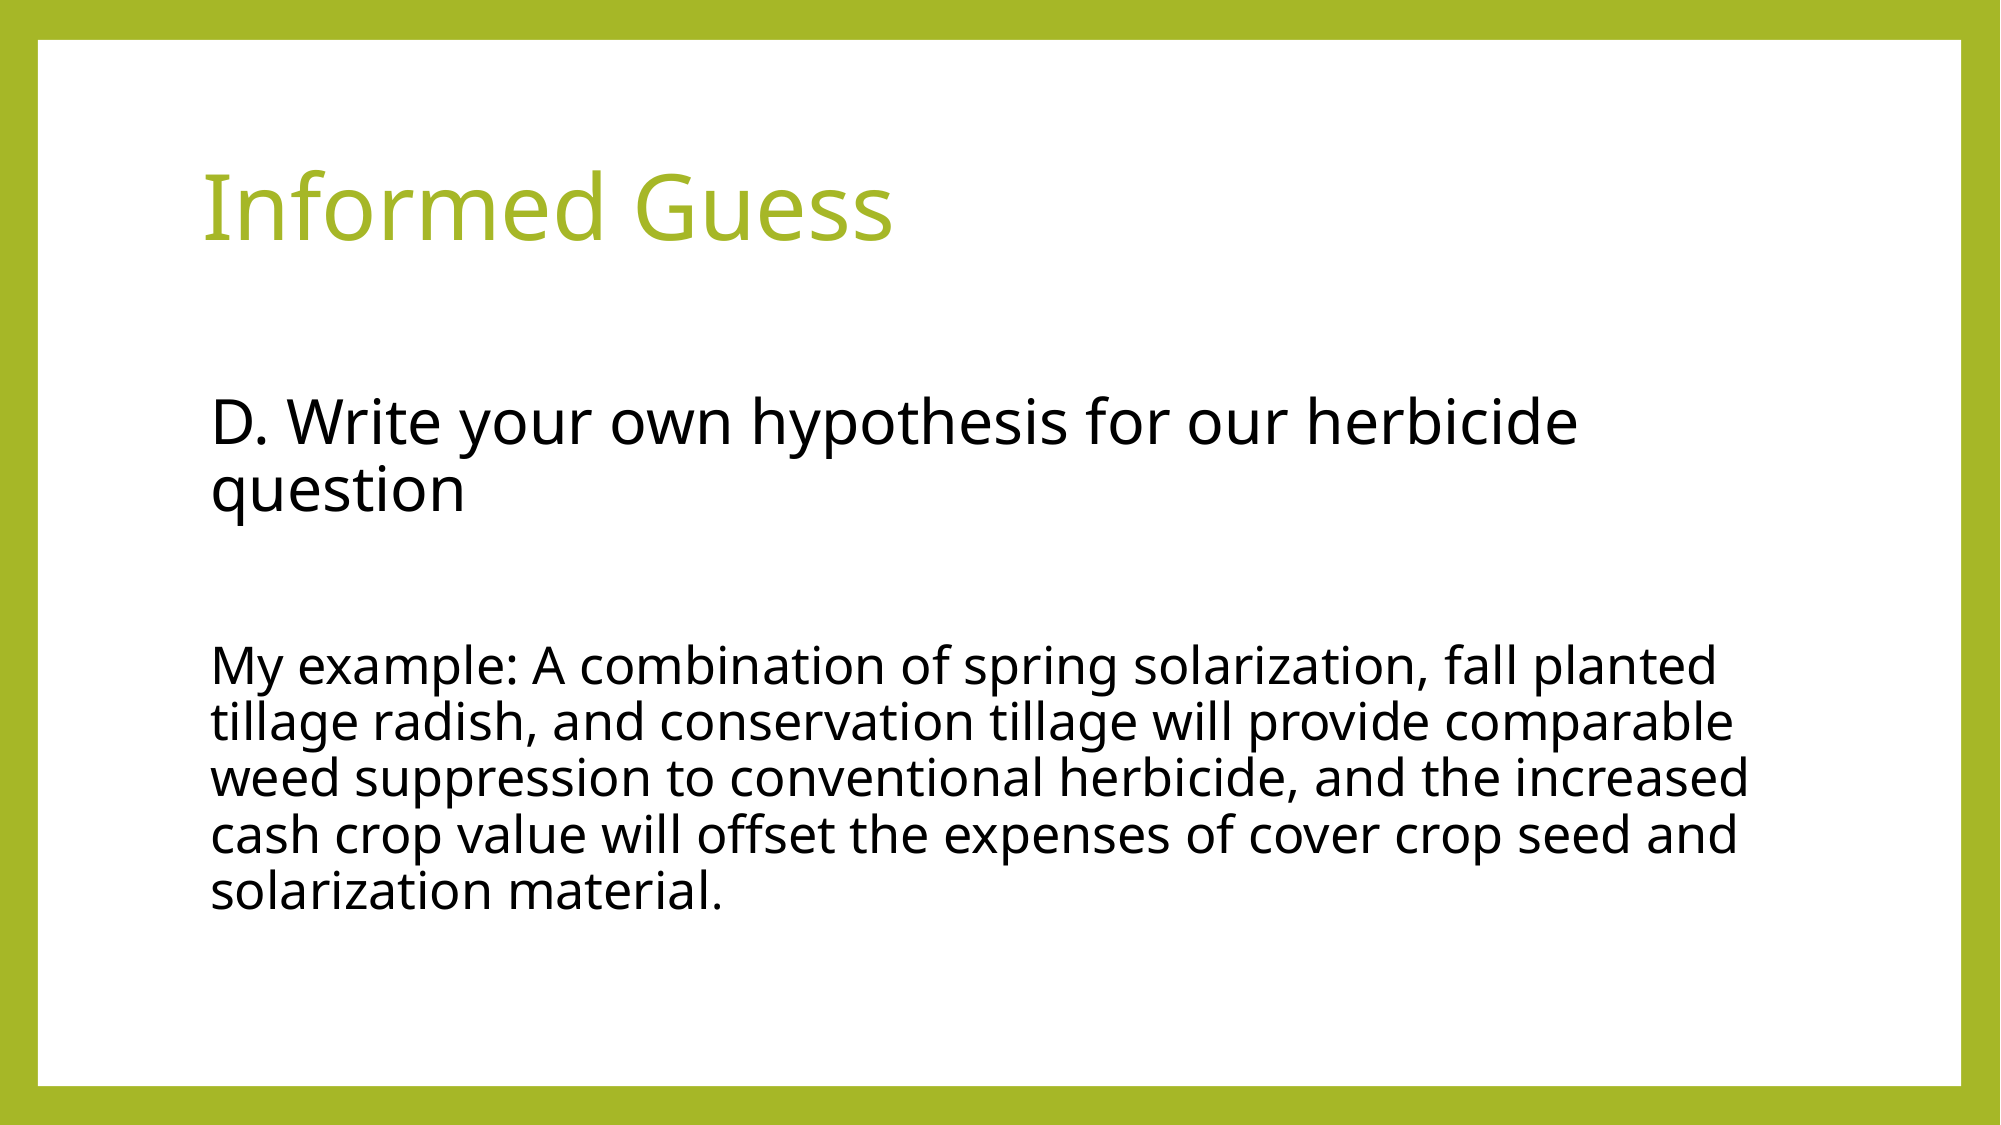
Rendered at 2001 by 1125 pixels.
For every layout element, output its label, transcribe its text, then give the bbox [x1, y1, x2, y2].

title Informed Guess [187, 99, 1808, 323]
list D. Write your own hypothesis for our herbicide question My example: A combination of spring solarization, fall planted tillage radish, and conservation tillage will provide comparable weed suppression to conventional herbicide, and the increased cash crop value will offset the expenses of cover crop seed and solarization material. [187, 382, 1841, 1071]
